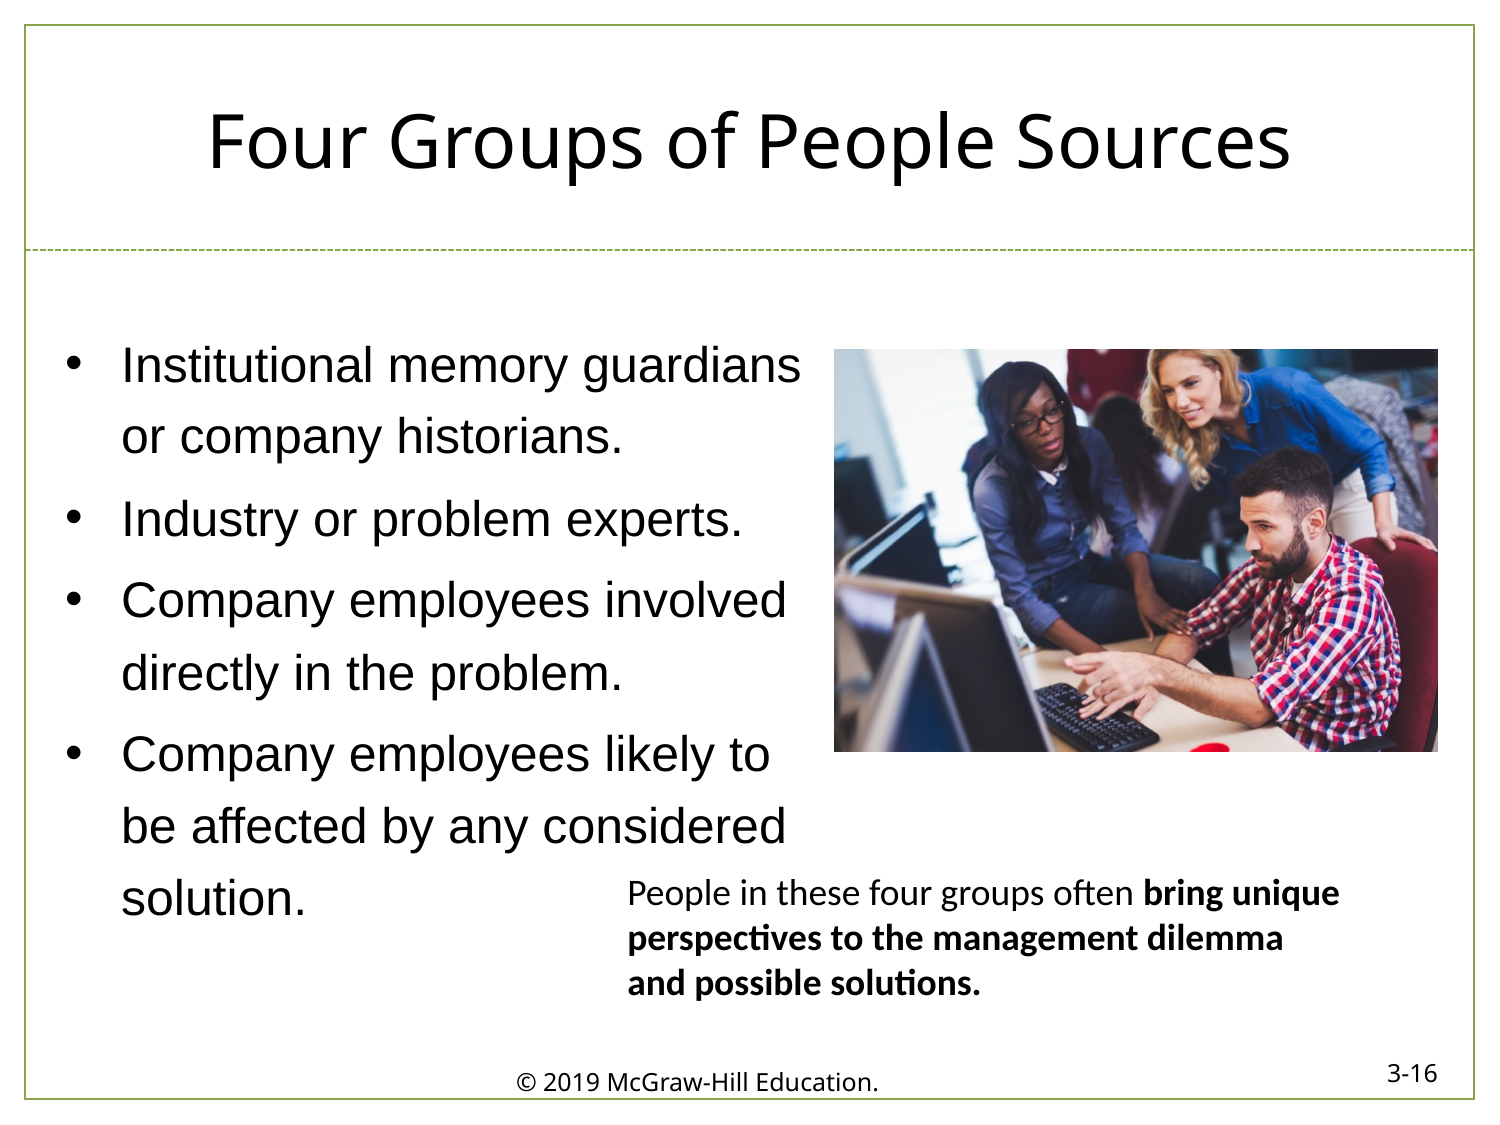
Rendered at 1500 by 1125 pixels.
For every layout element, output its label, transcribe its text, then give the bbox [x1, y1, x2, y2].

picture [834, 349, 1438, 752]
list Institutional memory guardians or company historians. Industry or problem experts. Company employees involved directly in the problem. Company employees likely to be affected by any considered solution. [50, 312, 823, 1013]
title Four Groups of People Sources [75, 45, 1425, 233]
text_box People in these four groups often bring unique perspectives to the management dilemma and possible solutions. [612, 860, 1363, 1011]
